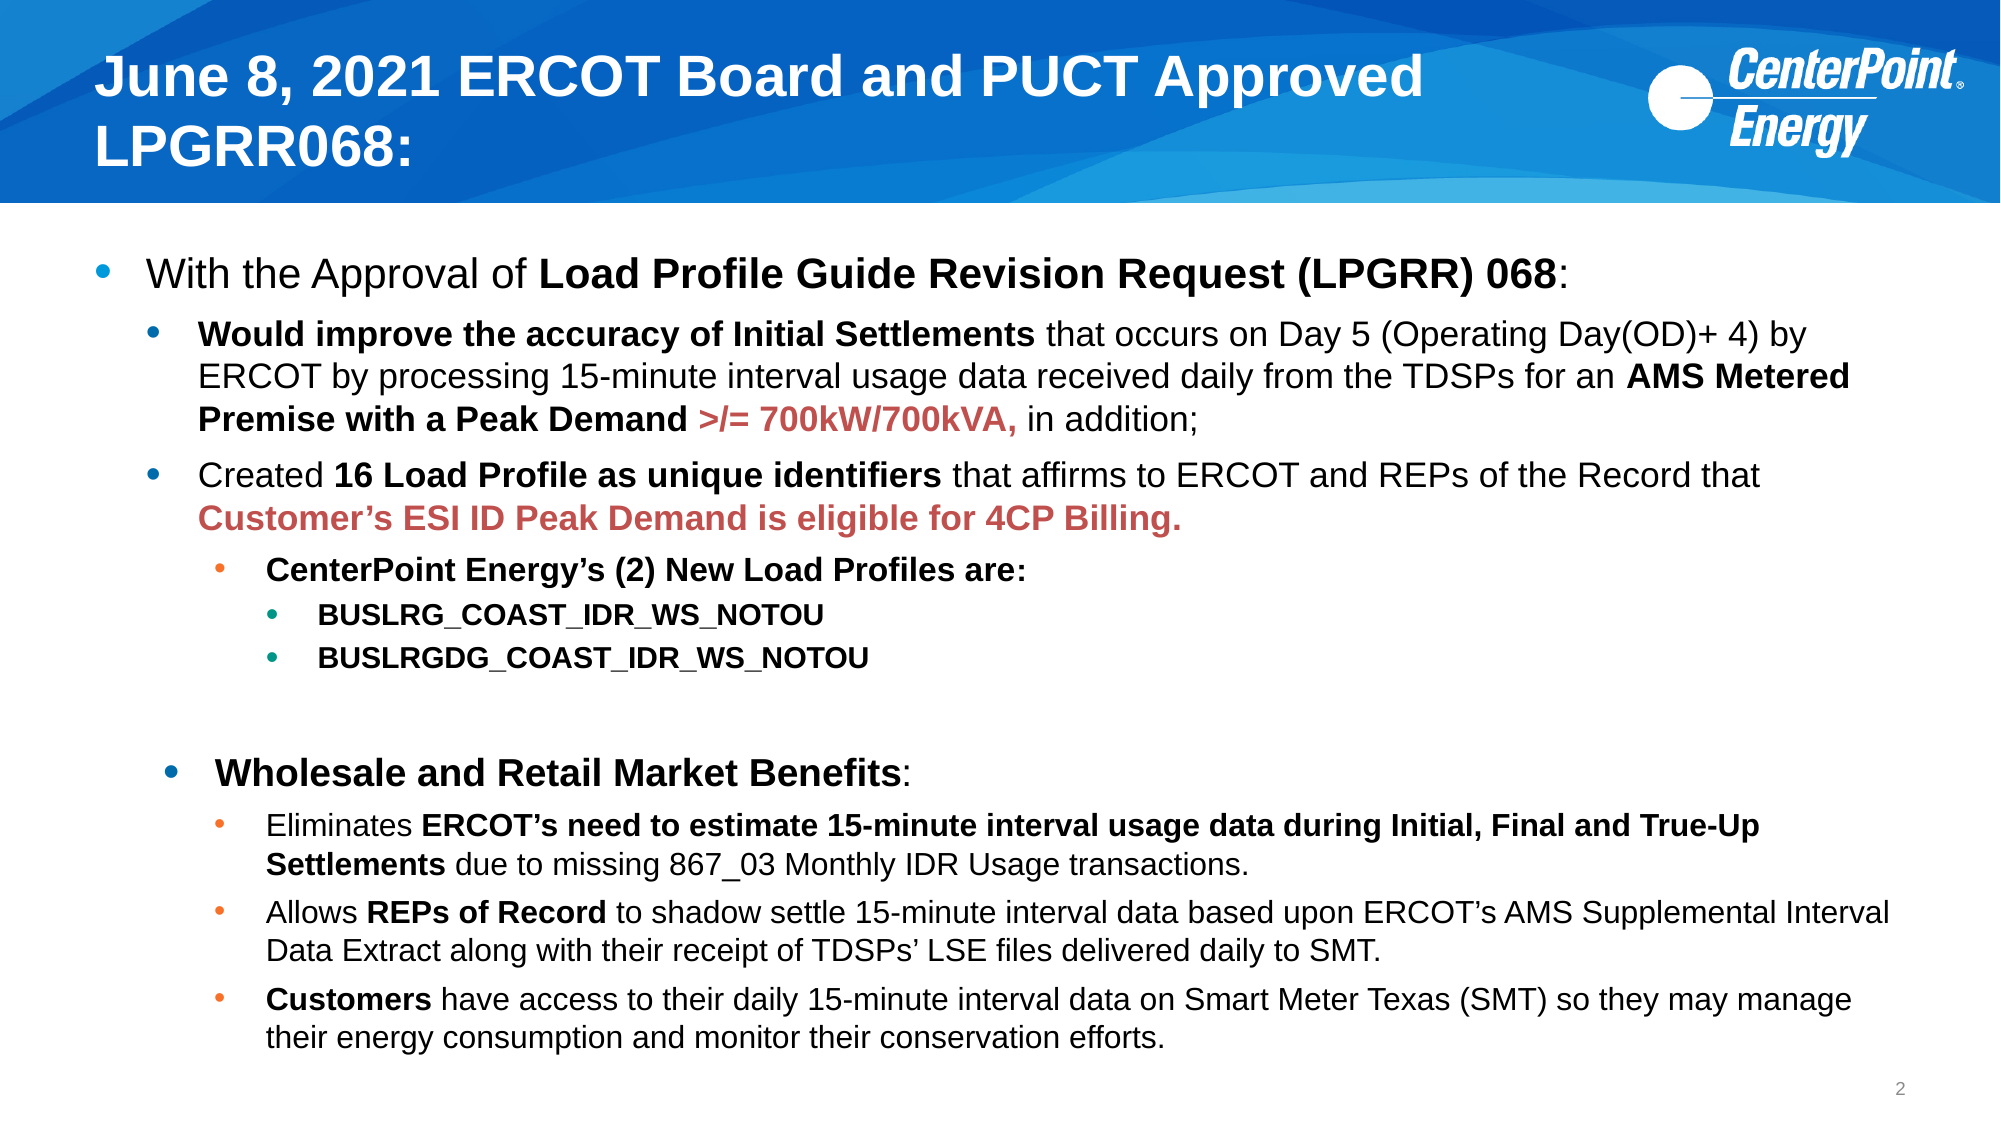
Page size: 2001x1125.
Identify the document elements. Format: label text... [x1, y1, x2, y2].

slide_number 2 [1720, 1068, 1921, 1107]
list With the Approval of Load Profile Guide Revision Request (LPGRR) 068: Would improve the accuracy of Initial Settlements that occurs on Day 5 (Operating Day(OD)+ 4) by ERCOT by processing 15-minute interval usage data received daily from the TDSPs for an AMS Metered Premise with a Peak Demand >/= 700kW/700kVA, in addition; Created 16 Load Profile as unique identifiers that affirms to ERCOT and REPs of the Record that Customer’s ESI ID Peak Demand is eligible for 4CP Billing. CenterPoint Energy’s (2) New Load Profiles are: BUSLRG_COAST_IDR_WS_NOTOU BUSLRGDG_COAST_IDR_WS_NOTOU Wholesale and Retail Market Benefits: Eliminates ERCOT’s need to estimate 15-minute interval usage data during Initial, Final and True-Up Settlements due to missing 867_03 Monthly IDR Usage transactions. Allows REPs of Record to shadow settle 15-minute interval data based upon ERCOT’s AMS Supplemental Interval Data Extract along with their receipt of TDSPs’ LSE files delivered daily to SMT. Customers have access to their daily 15-minute interval data on Smart Meter Texas (SMT) so they may manage their energy consumption and monitor their conservation efforts. [79, 238, 1921, 1069]
picture [0, 0, 2001, 203]
title June 8, 2021 ERCOT Board and PUCT Approved LPGRR068: [79, 31, 1500, 196]
